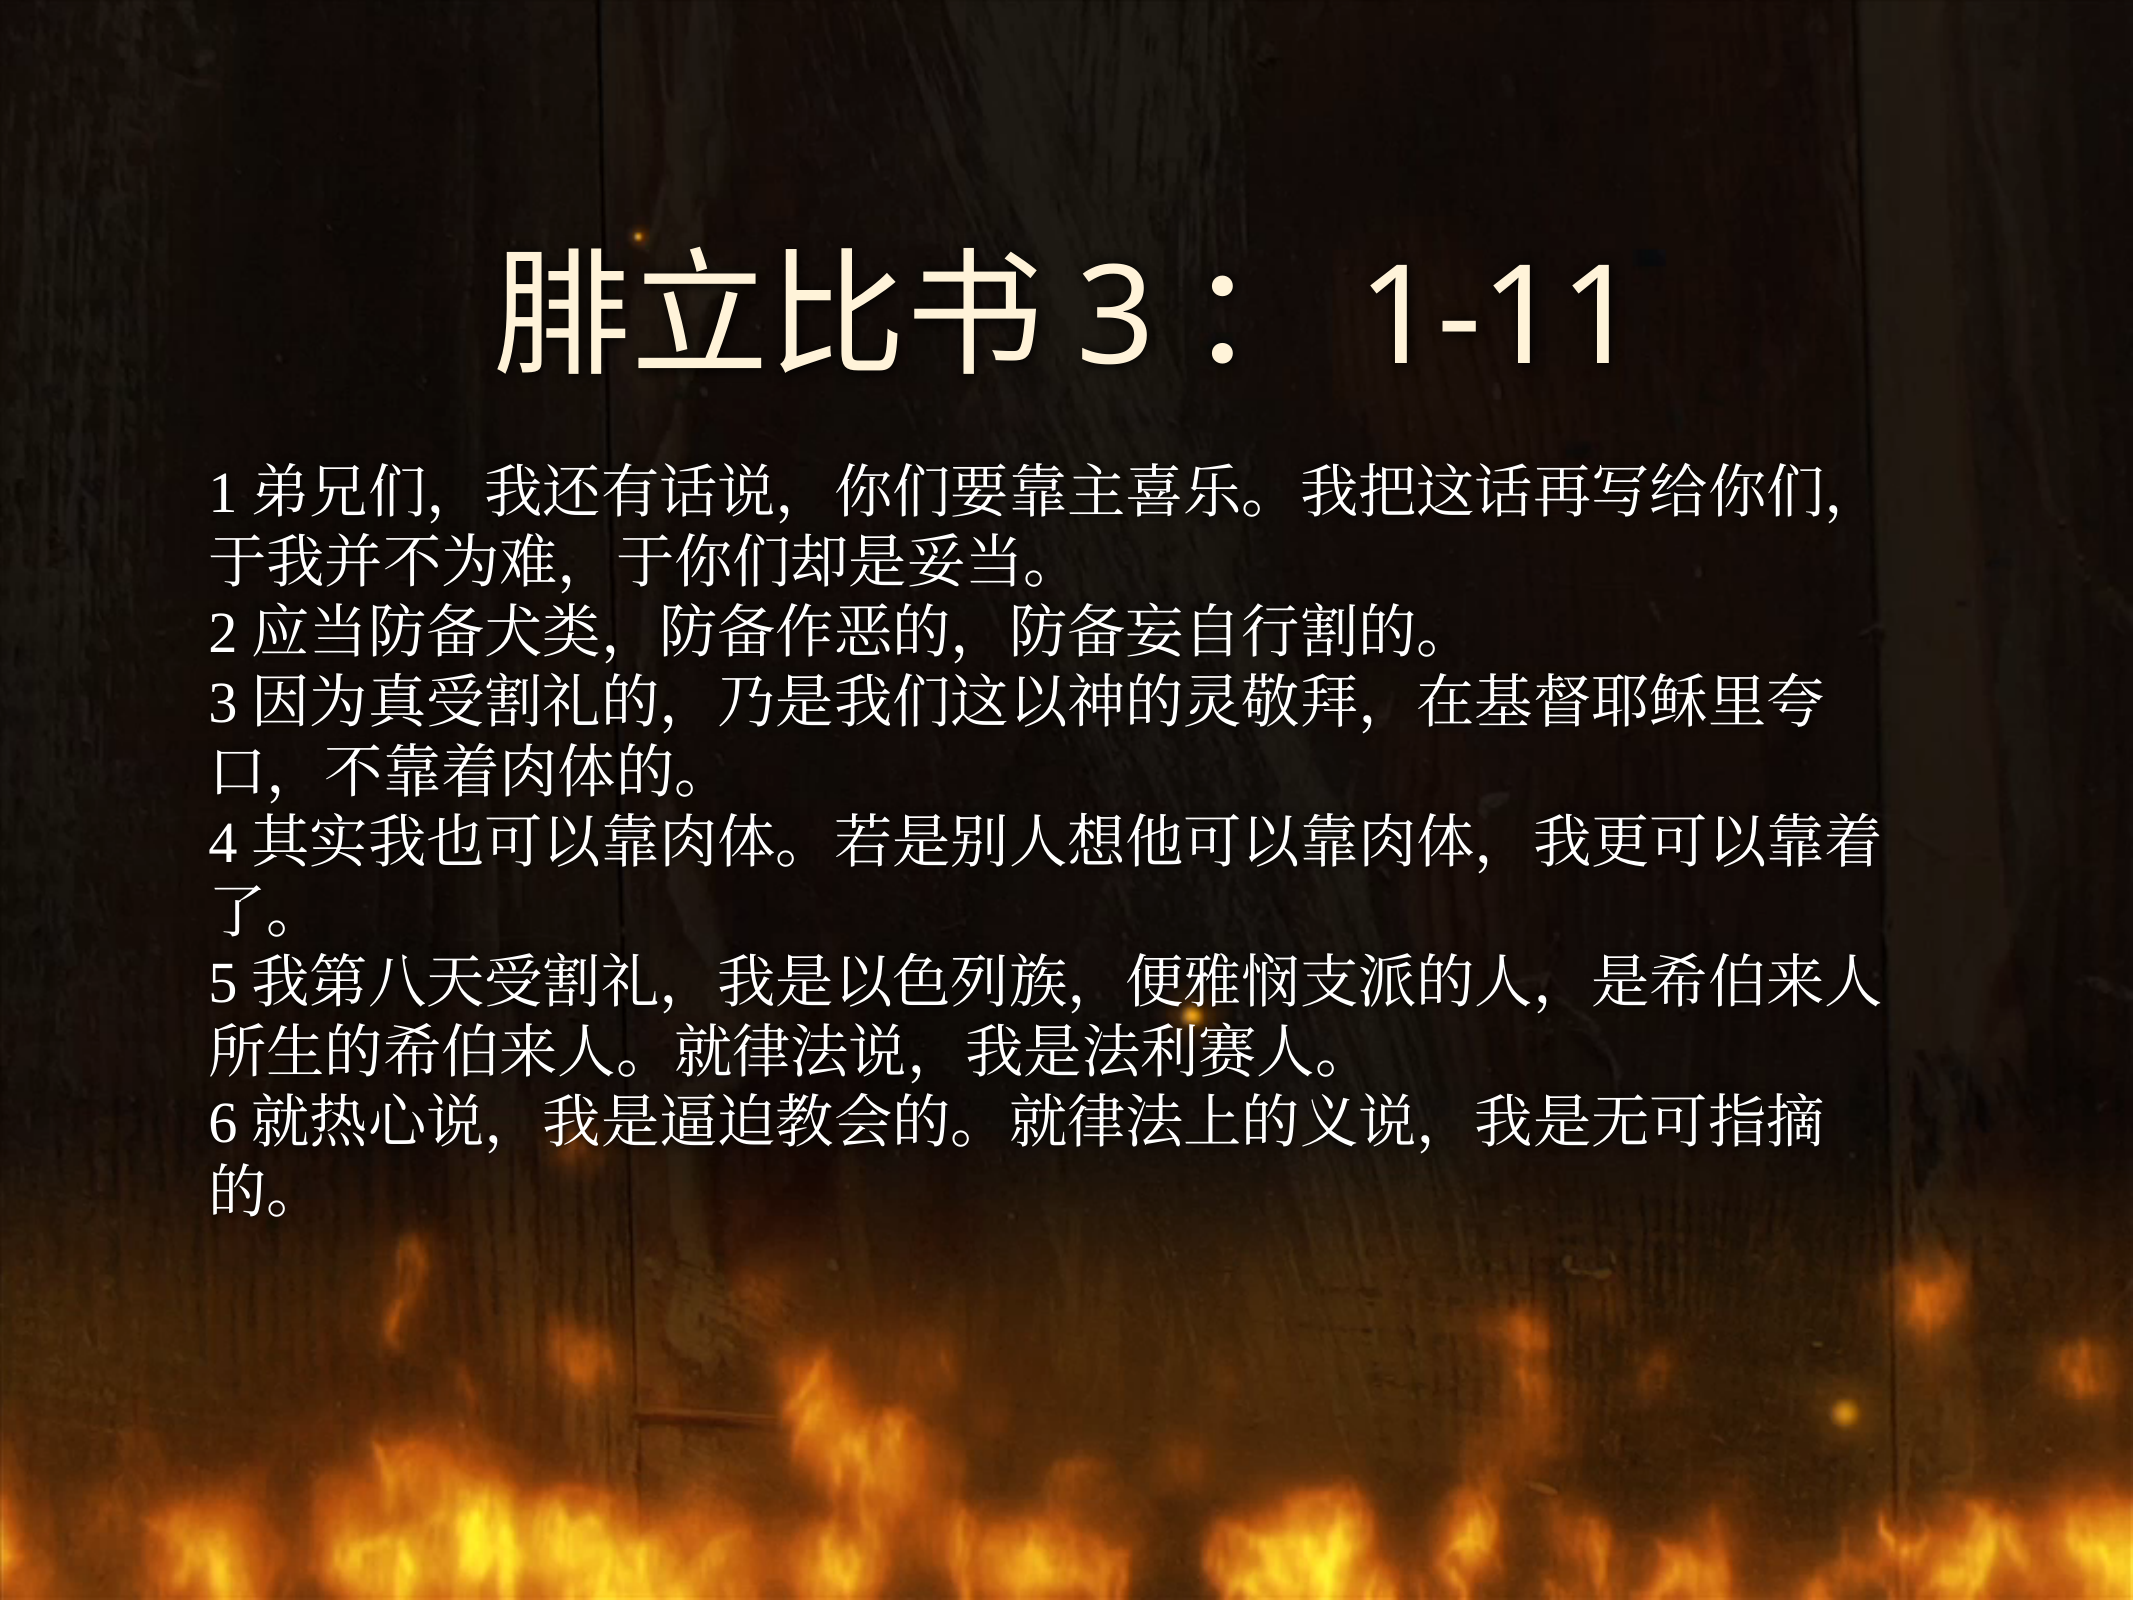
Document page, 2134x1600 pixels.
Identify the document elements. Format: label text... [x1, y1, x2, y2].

list 1弟兄们，我还有话说，你们要靠主喜乐。我把这话再写给你们，于我并不为难，于你们却是妥当。 2应当防备犬类，防备作恶的，防备妄自行割的。 3因为真受割礼的，乃是我们这以神的灵敬拜，在基督耶稣里夸口，不靠着肉体的。 4其实我也可以靠肉体。若是别人想他可以靠肉体，我更可以靠着了。 5我第八天受割礼，我是以色列族，便雅悯支派的人，是希伯来人所生的希伯来人。就律法说，我是法利赛人。 6就热心说，我是逼迫教会的。就律法上的义说，我是无可指摘的。 [207, 453, 1926, 1393]
picture [0, 0, 2133, 1600]
title 腓立比书3：1-11 [207, 107, 1926, 445]
